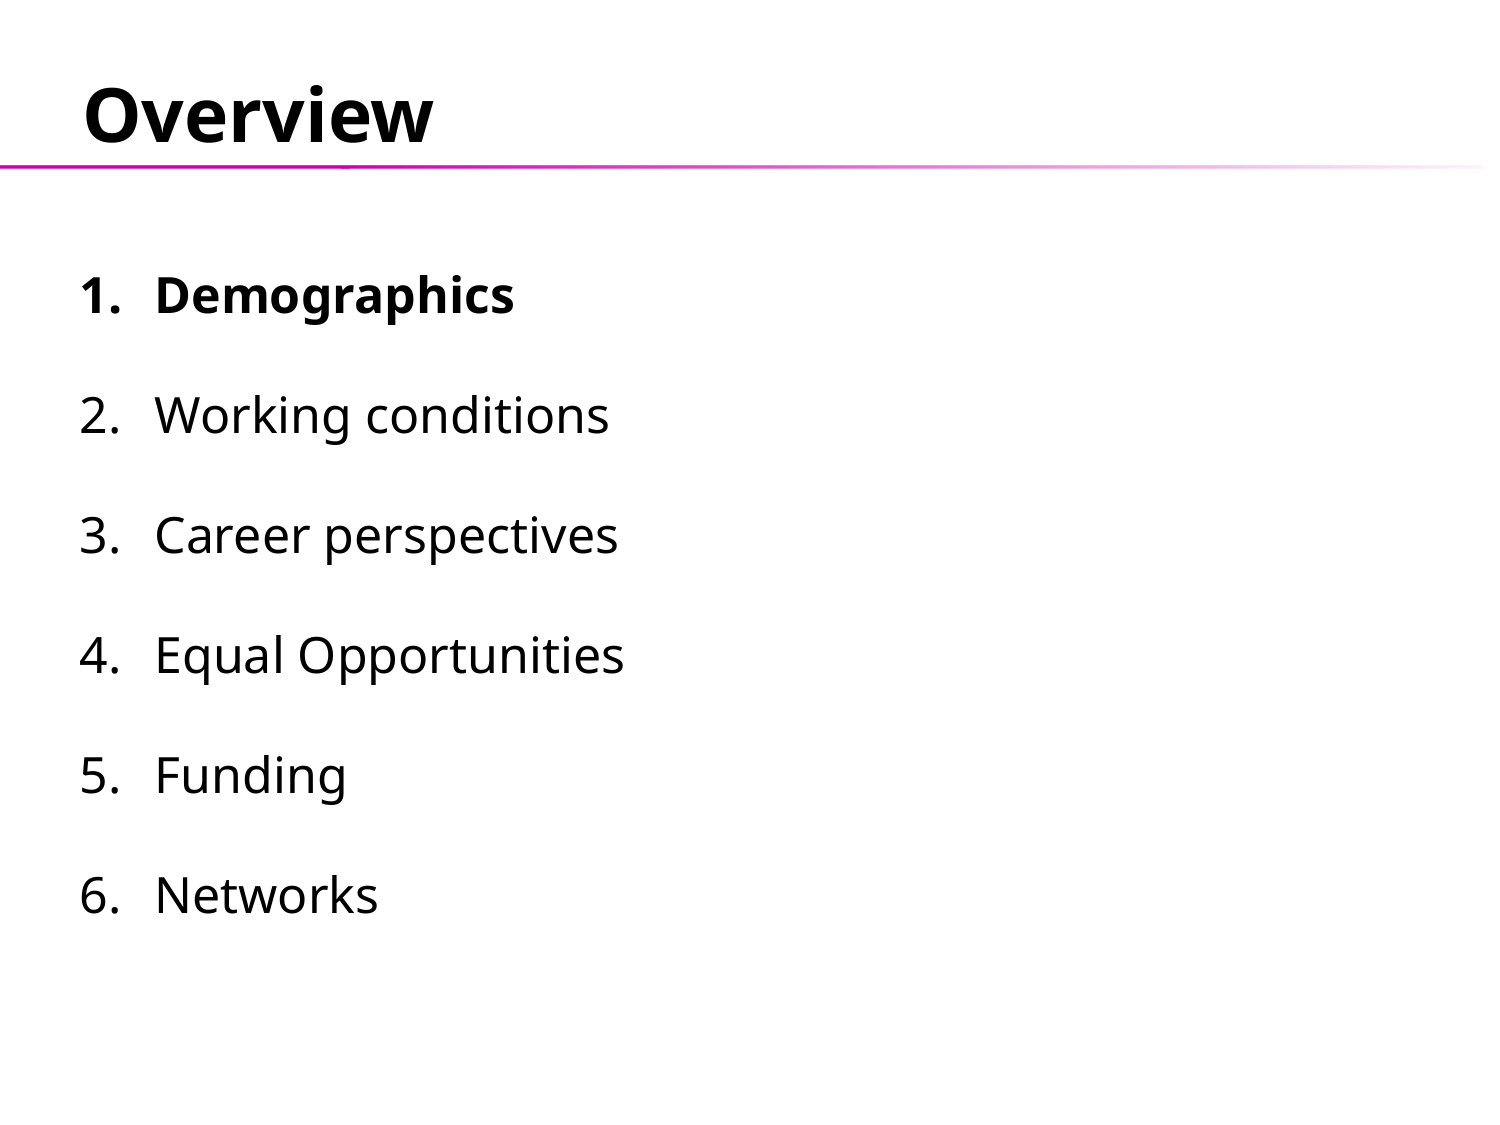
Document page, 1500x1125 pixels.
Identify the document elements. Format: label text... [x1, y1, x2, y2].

text_box Overview [67, 60, 451, 158]
text_box Demographics Working conditions Career perspectives Equal Opportunities Funding Networks [64, 196, 1471, 931]
picture [0, 160, 1483, 173]
